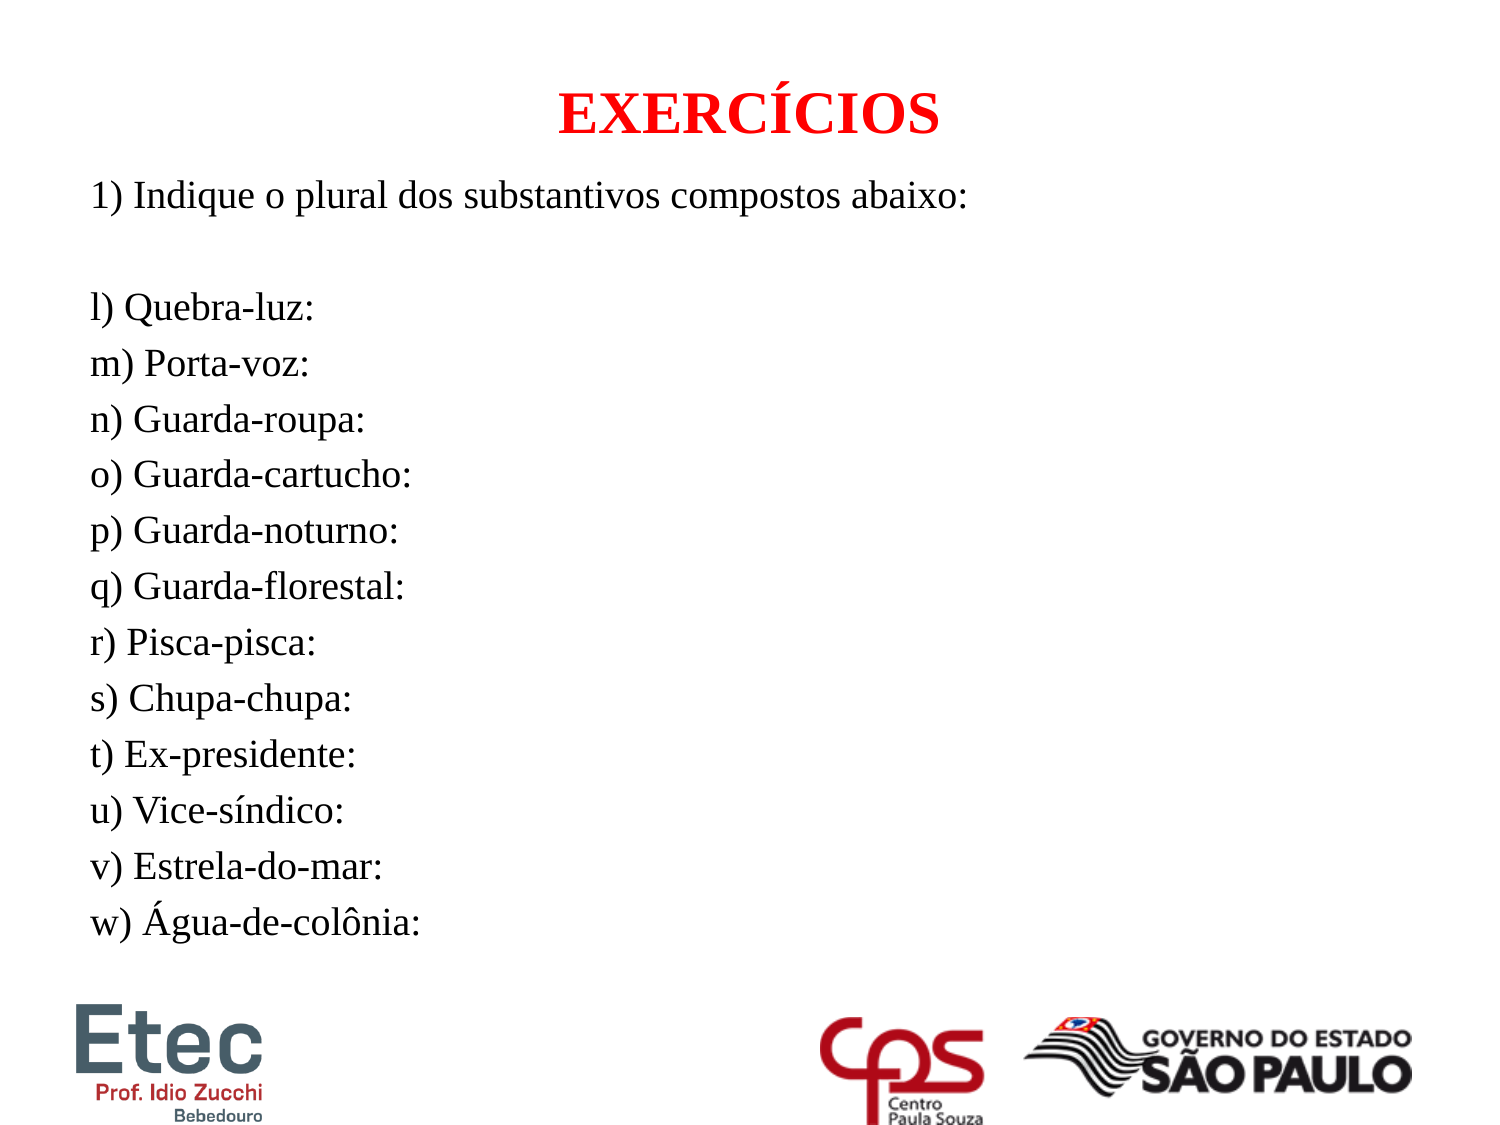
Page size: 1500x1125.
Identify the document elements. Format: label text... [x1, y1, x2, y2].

title EXERCÍCIOS [75, 45, 1425, 160]
list 1) Indique o plural dos substantivos compostos abaixo: l) Quebra-luz: m) Porta-voz: n) Guarda-roupa: o) Guarda-cartucho: p) Guarda-noturno: q) Guarda-florestal: r) Pisca-pisca: s) Chupa-chupa: t) Ex-presidente: u) Vice-síndico: v) Estrela-do-mar: w) Água-de-colônia: [75, 160, 1483, 1018]
picture [76, 1004, 262, 1122]
text_box [708, 102, 792, 133]
picture [820, 1016, 1412, 1125]
text_box [734, 165, 766, 286]
